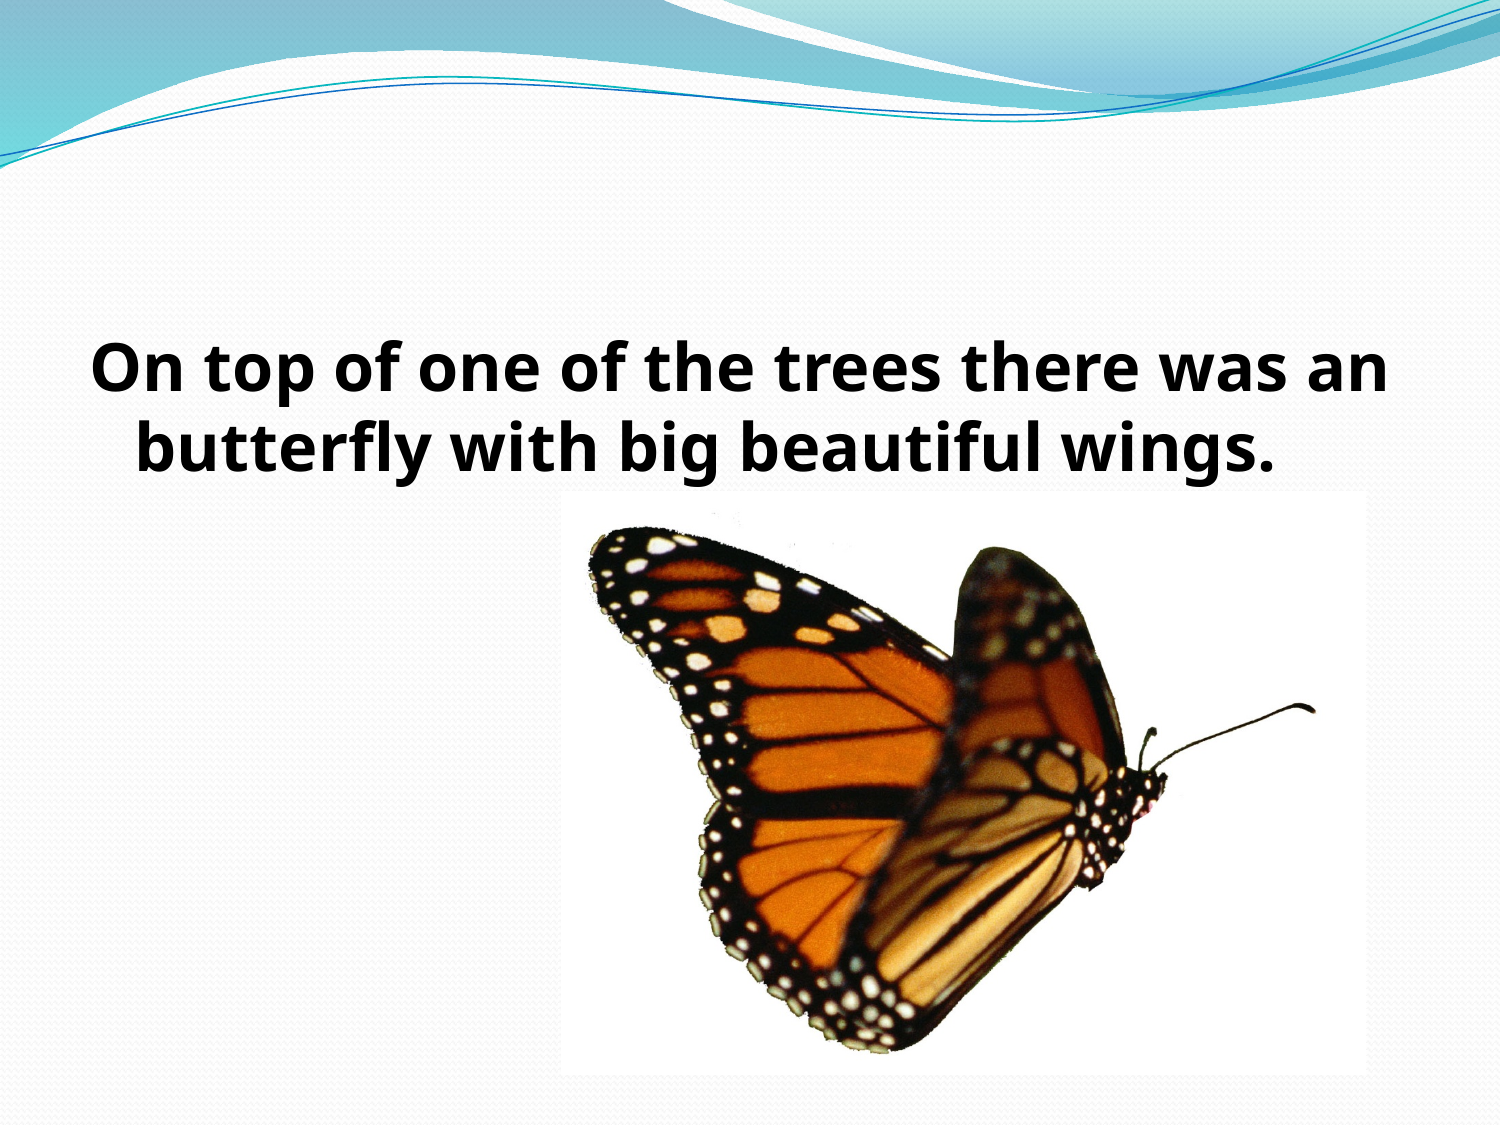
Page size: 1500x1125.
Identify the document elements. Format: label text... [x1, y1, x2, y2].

list On top of one of the trees there was an butterfly with big beautiful wings. [75, 317, 1425, 1038]
picture [560, 491, 1366, 1075]
